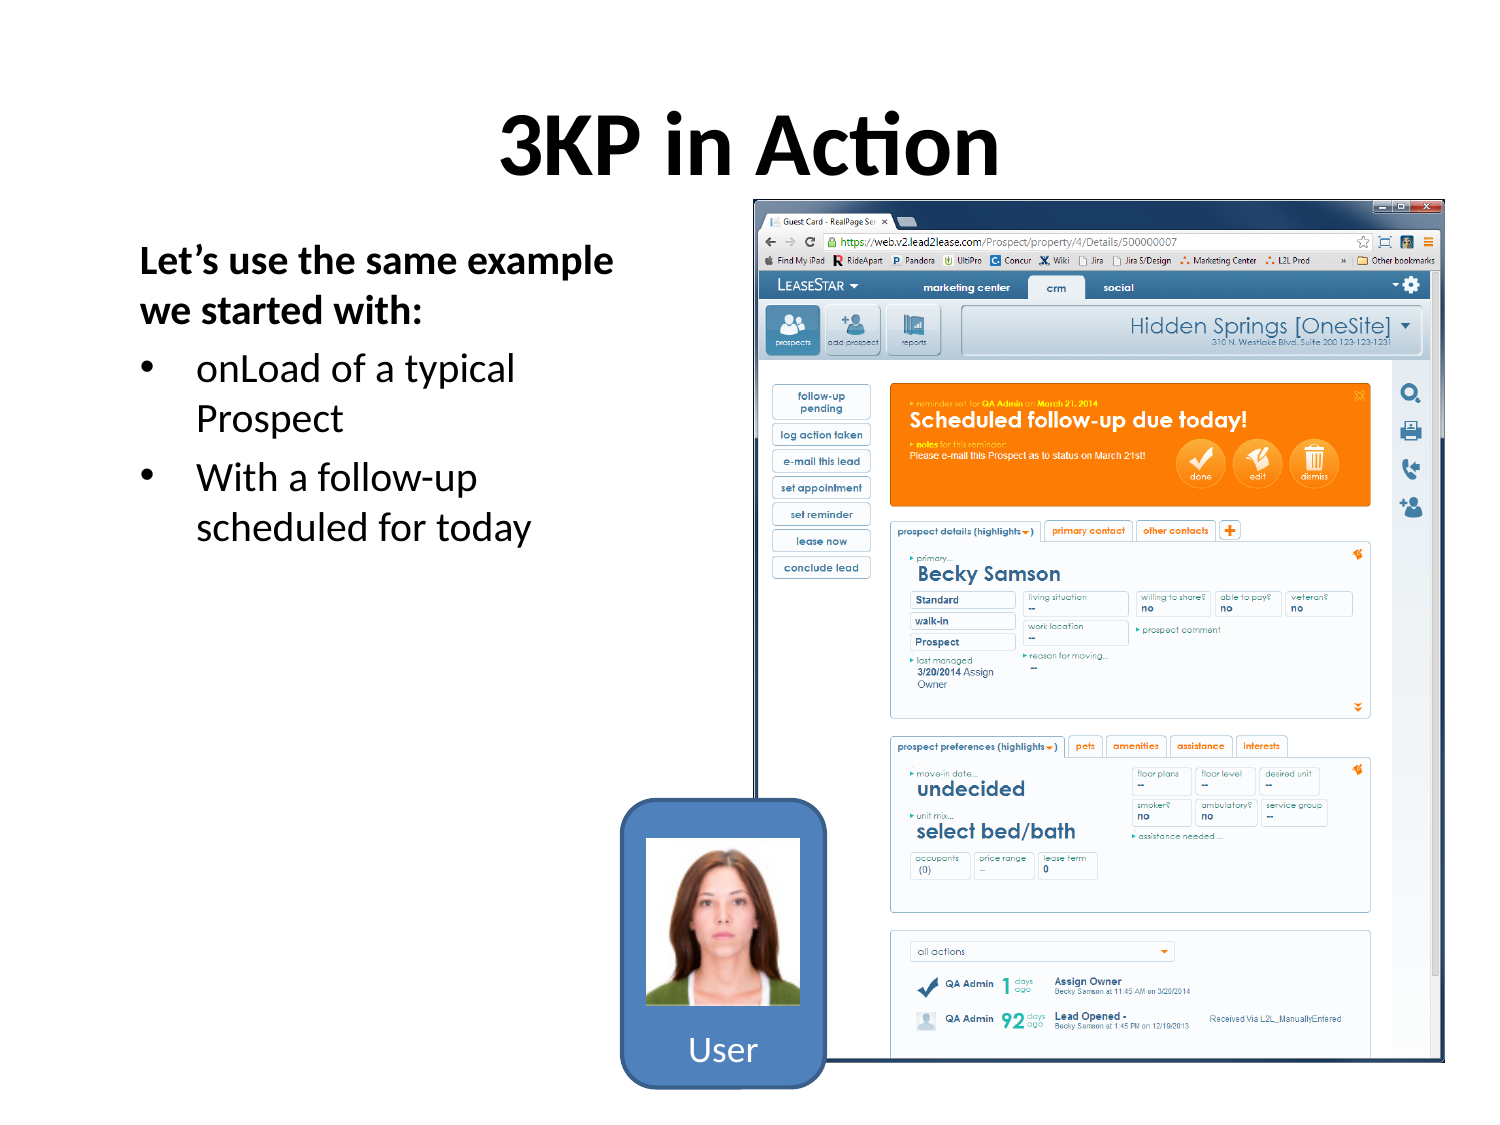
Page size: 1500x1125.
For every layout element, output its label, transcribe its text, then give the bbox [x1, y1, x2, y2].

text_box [621, 799, 826, 1088]
picture [752, 199, 1446, 1063]
title 3KP in Action [75, 45, 1425, 233]
text_box Let’s use the same example we started with: onLoad of a typical Prospect With a follow-up scheduled for today [125, 225, 669, 995]
